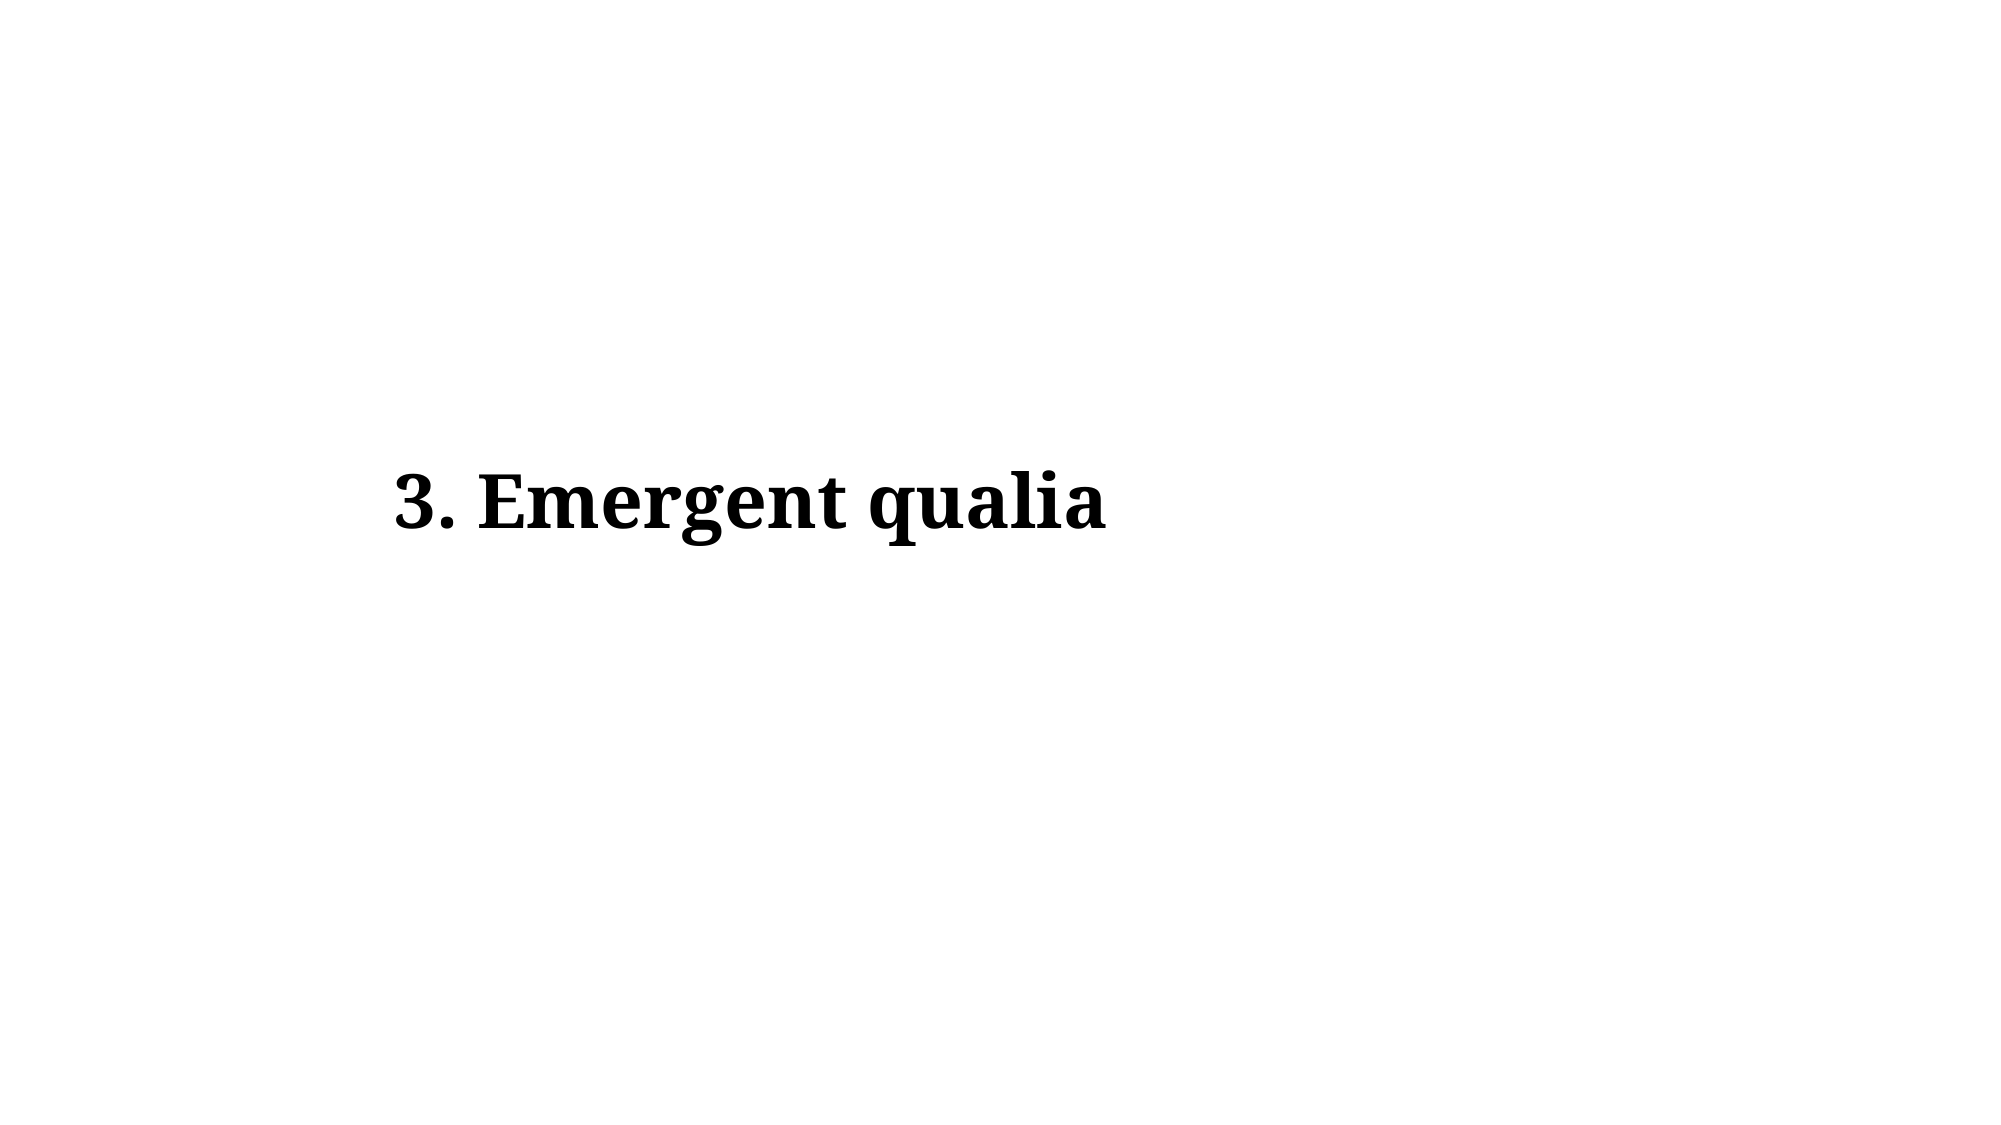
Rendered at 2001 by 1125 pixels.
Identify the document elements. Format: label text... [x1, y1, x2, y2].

list 3. Emergent qualia [379, 456, 2000, 1125]
